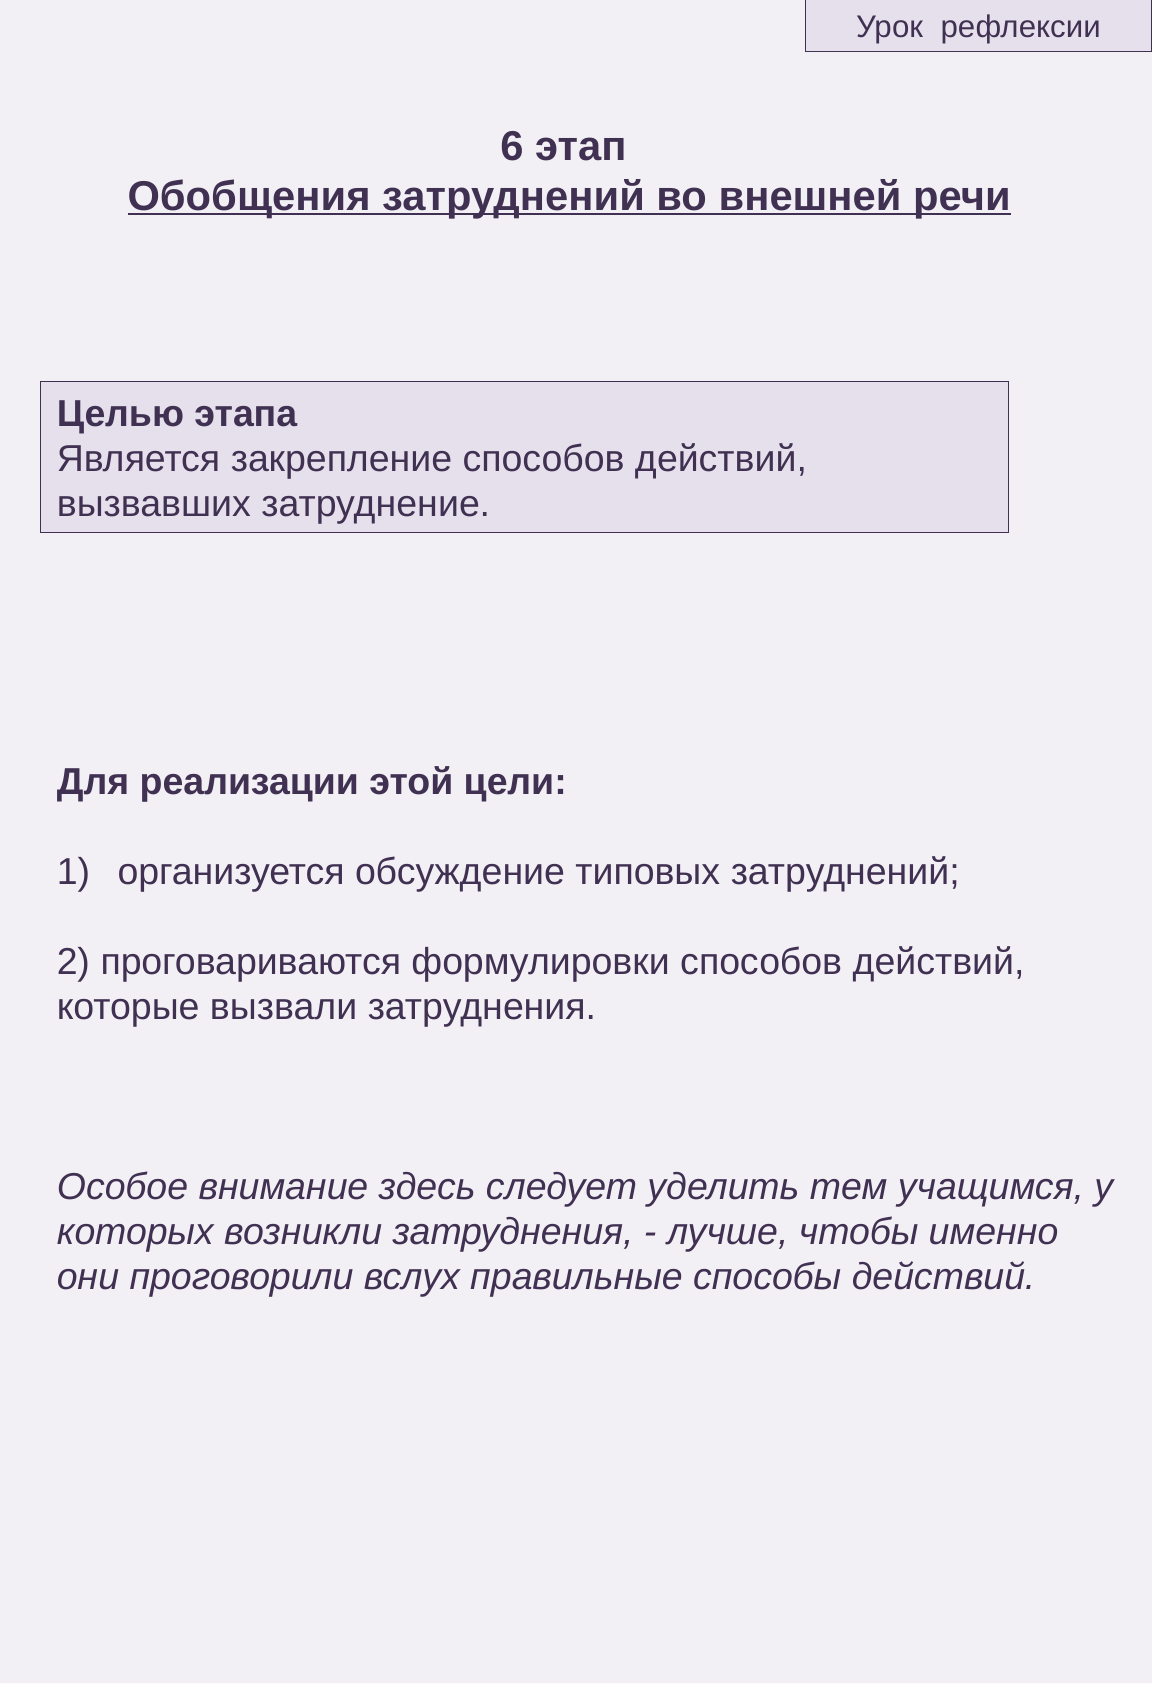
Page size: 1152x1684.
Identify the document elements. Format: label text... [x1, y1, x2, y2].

text_box Целью этапа Является закрепление способов действий, вызвавших затруднение. [40, 381, 1009, 533]
text_box 6 этап Обобщения затруднений во внешней речи [0, 110, 1140, 227]
text_box Для реализации этой цели: организуется обсуждение типовых затруднений; 2) проговариваются формулировки способов действий, которые вызвали затруднения. Особое внимание здесь следует уделить тем учащимся, у которых возникли затруднения, - лучше, чтобы именно они проговорили вслух правильные способы действий. [40, 748, 1138, 1305]
text_box Урок рефлексии [805, 0, 1152, 52]
